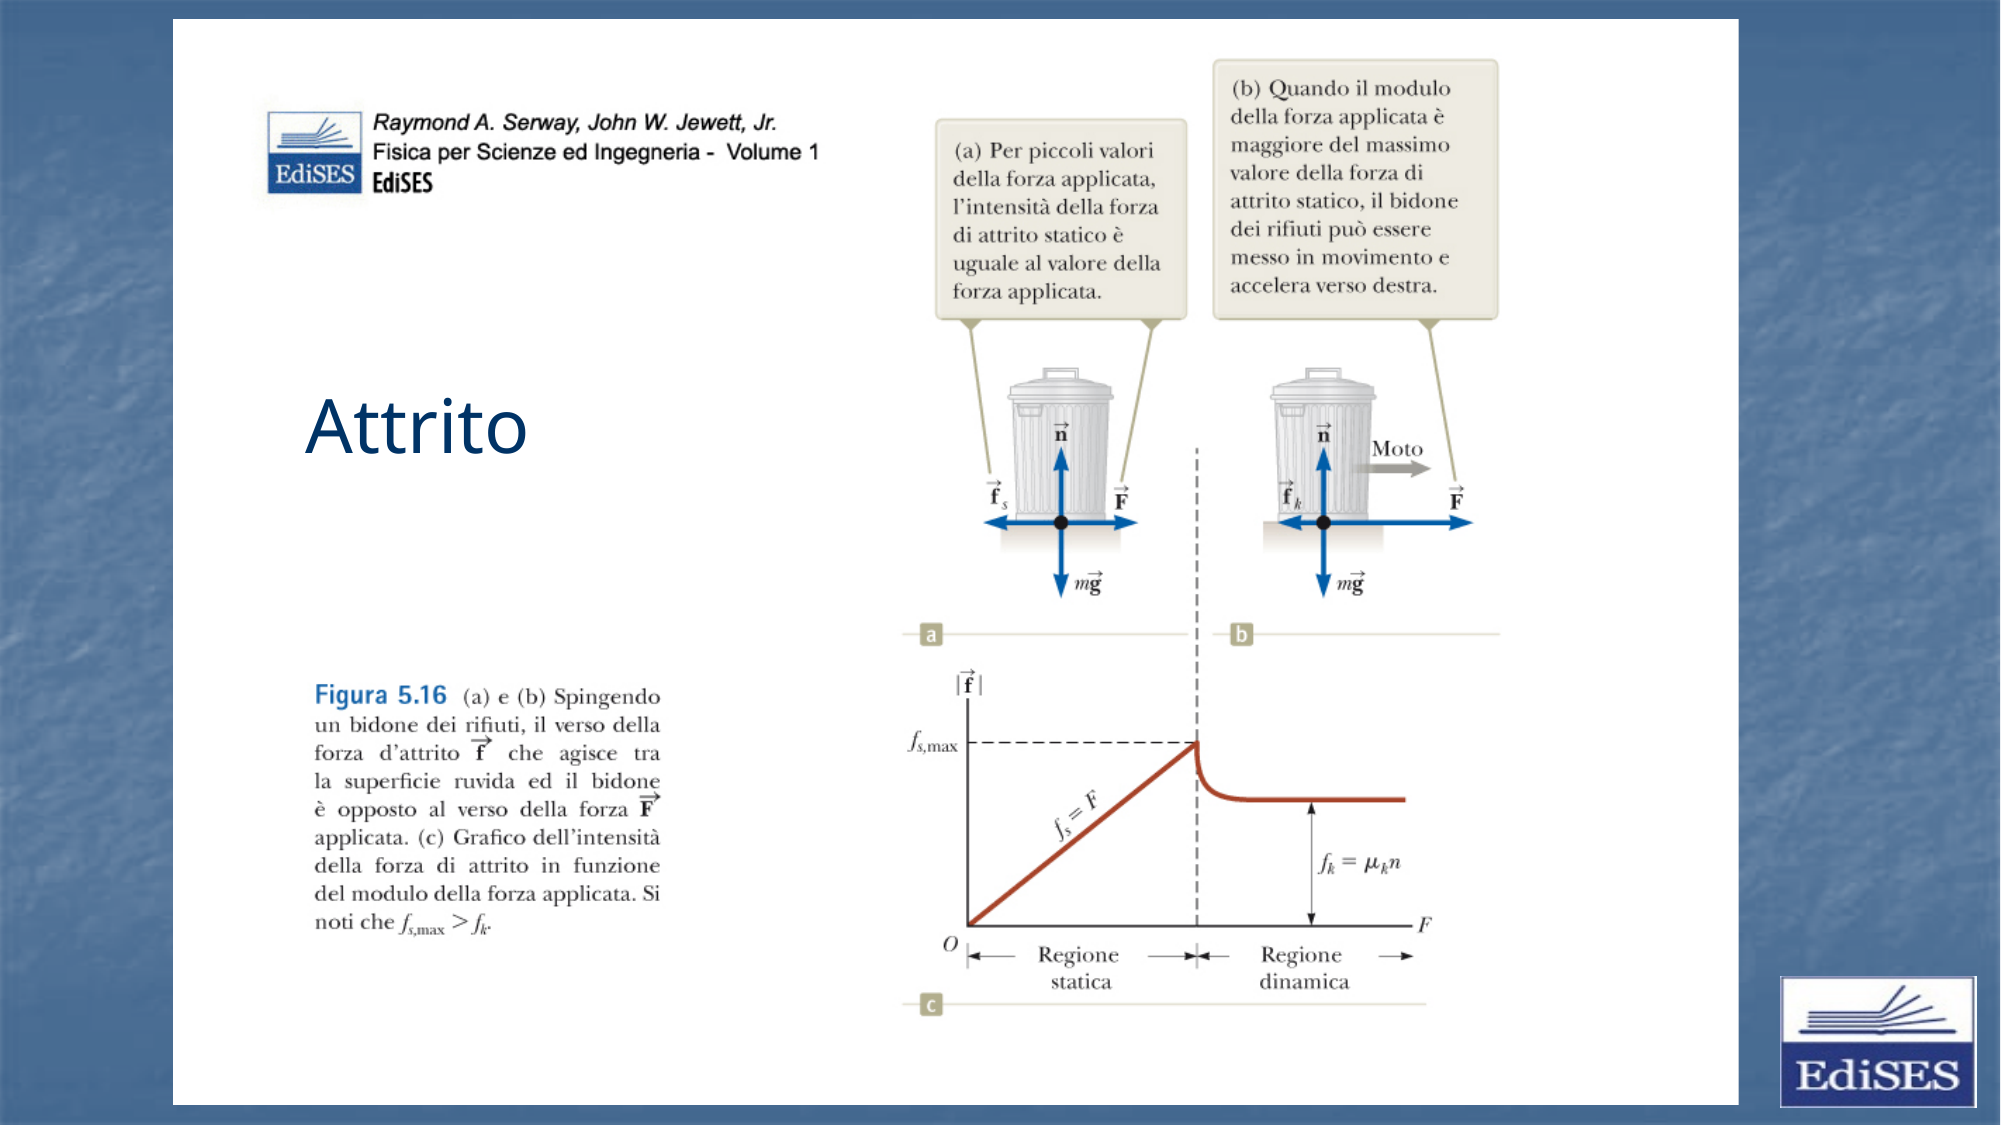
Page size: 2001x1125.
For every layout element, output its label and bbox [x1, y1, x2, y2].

list [172, 18, 1739, 1105]
picture [1780, 976, 1977, 1108]
